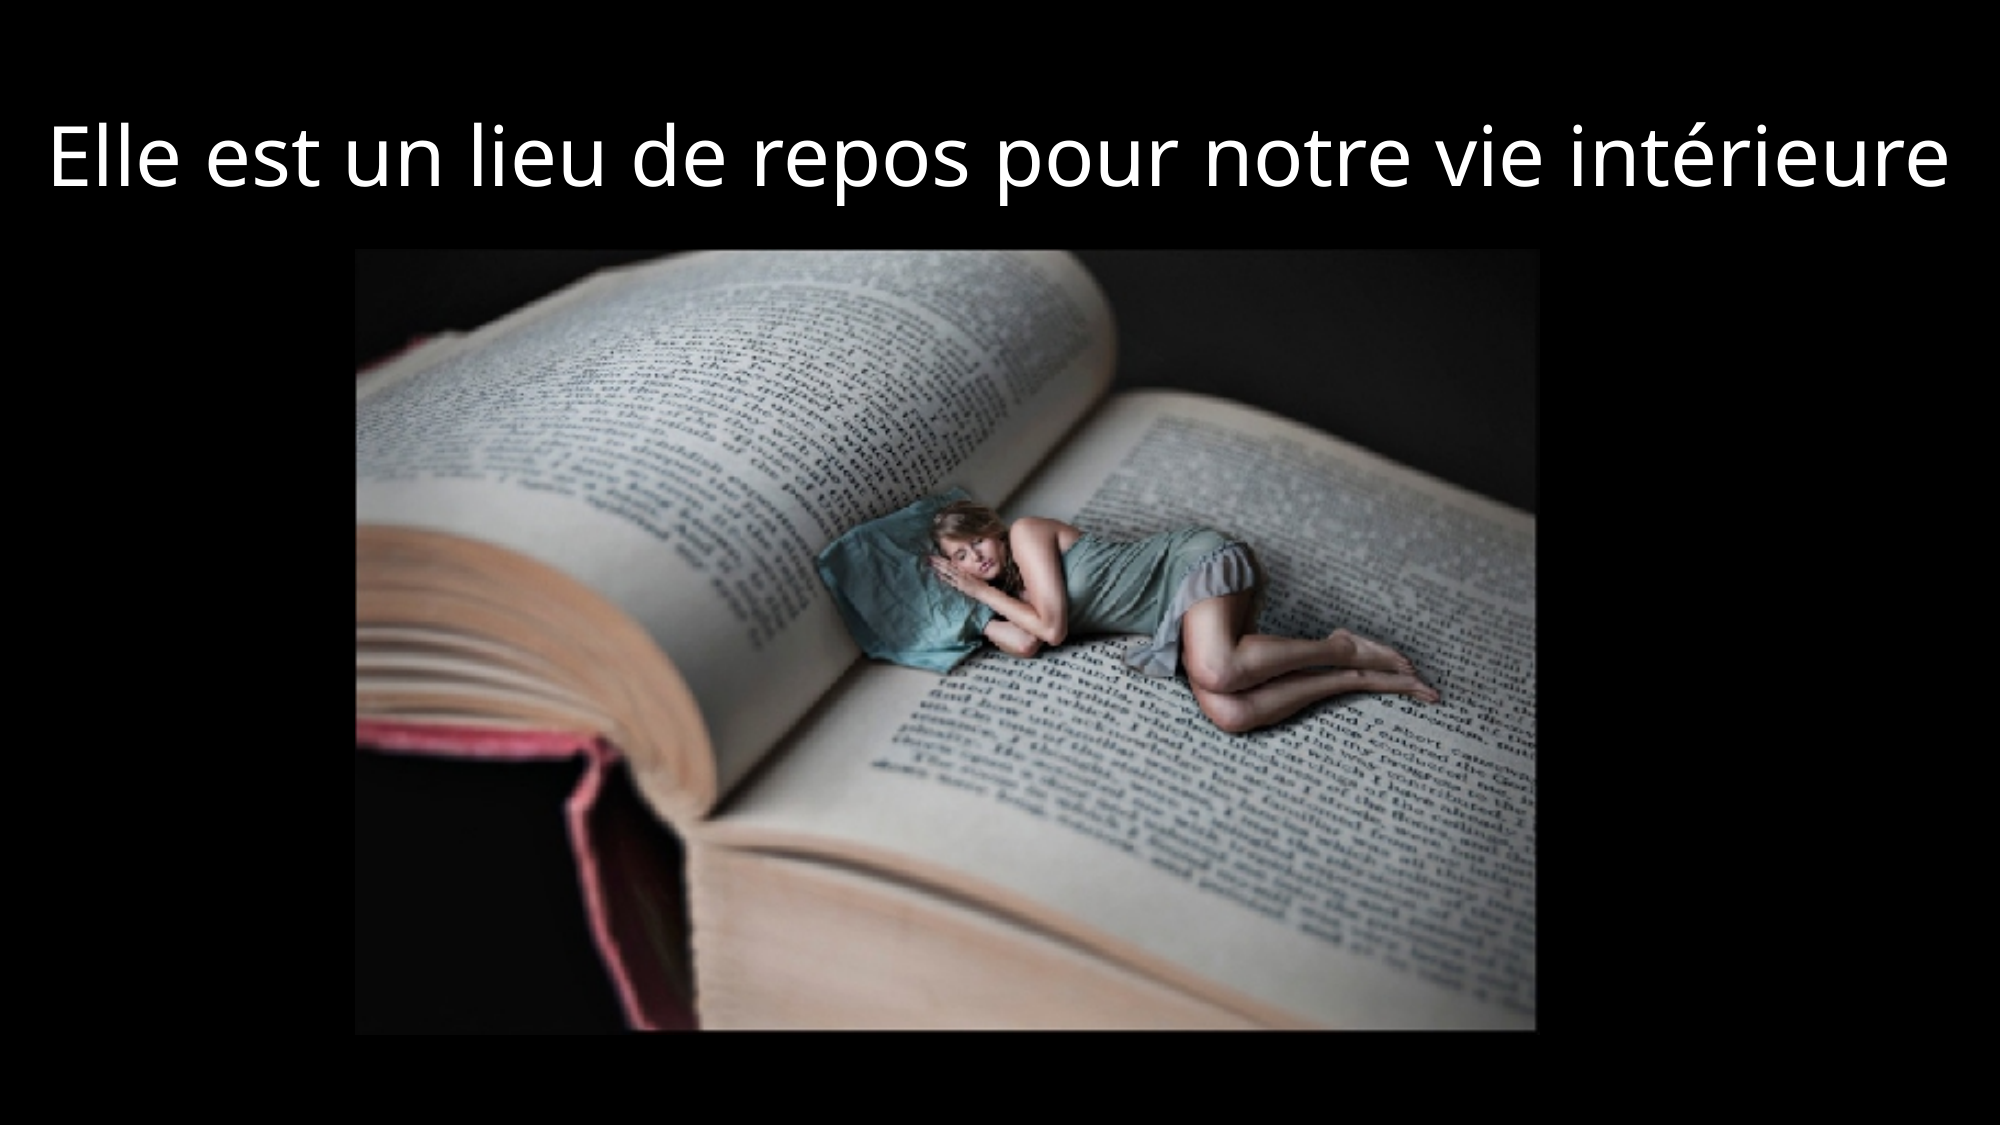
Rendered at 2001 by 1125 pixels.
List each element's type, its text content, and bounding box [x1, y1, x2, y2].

picture [355, 249, 1540, 1035]
text_box Elle est un lieu de repos pour notre vie intérieure [0, 95, 2000, 211]
